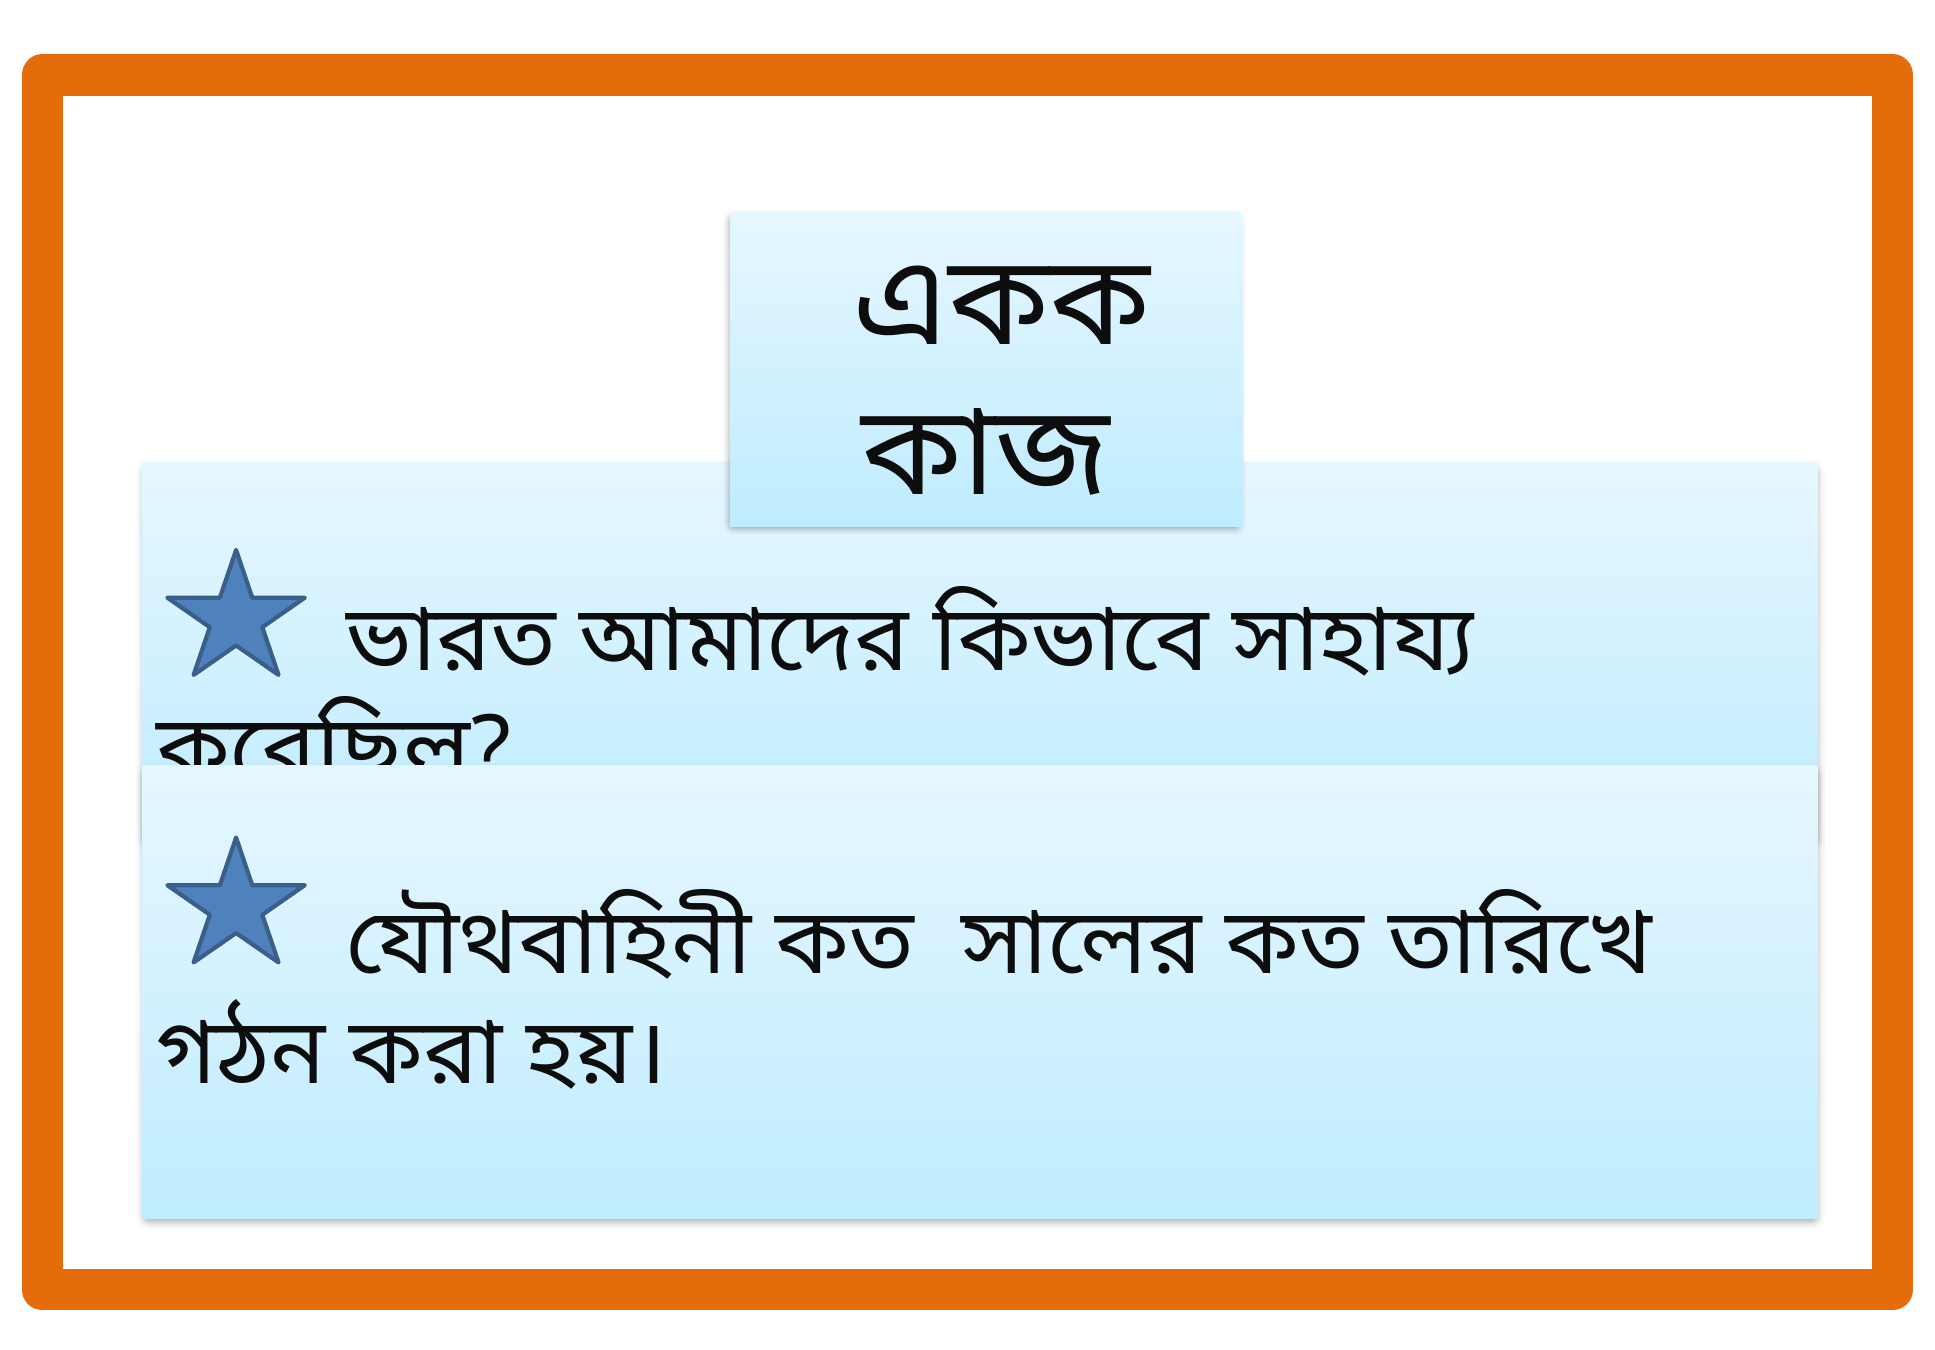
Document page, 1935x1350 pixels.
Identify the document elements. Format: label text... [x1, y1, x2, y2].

text_box একক কাজ [729, 212, 1243, 459]
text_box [142, 462, 1818, 734]
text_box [142, 765, 1818, 1113]
text_box [42, 74, 1893, 1290]
